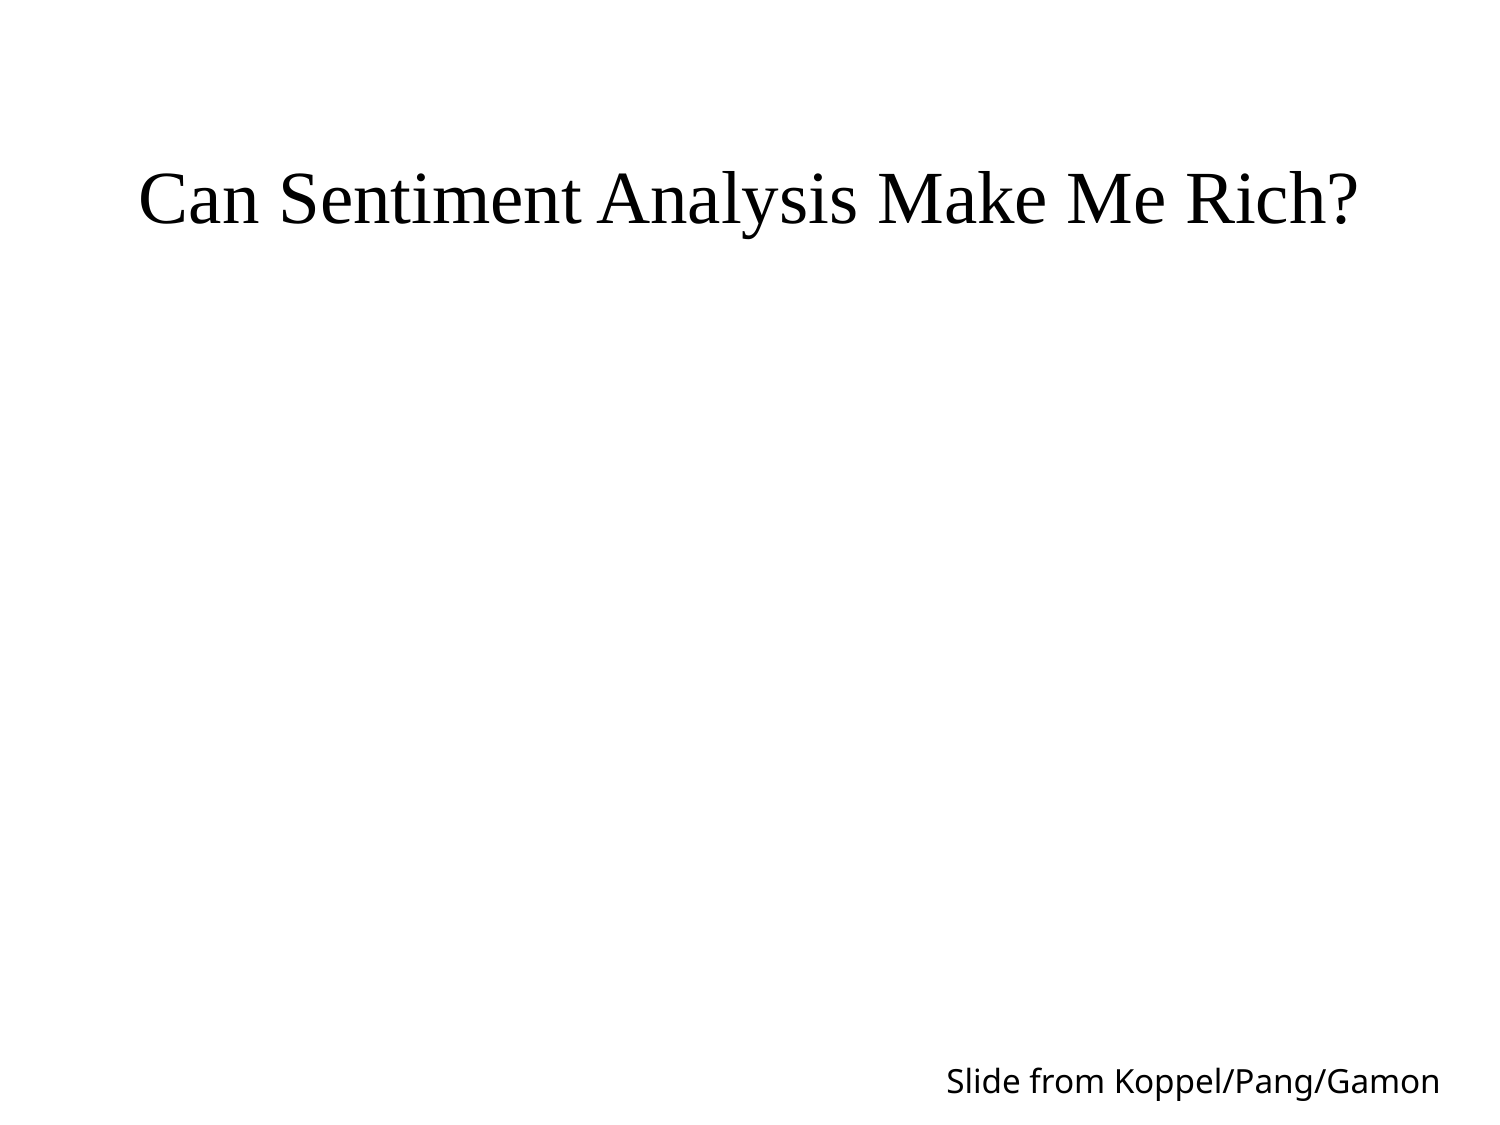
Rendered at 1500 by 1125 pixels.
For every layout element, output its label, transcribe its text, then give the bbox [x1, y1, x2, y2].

title Can Sentiment Analysis Make Me Rich? [112, 99, 1388, 288]
text_box Slide from Koppel/Pang/Gamon [931, 1052, 1500, 1108]
